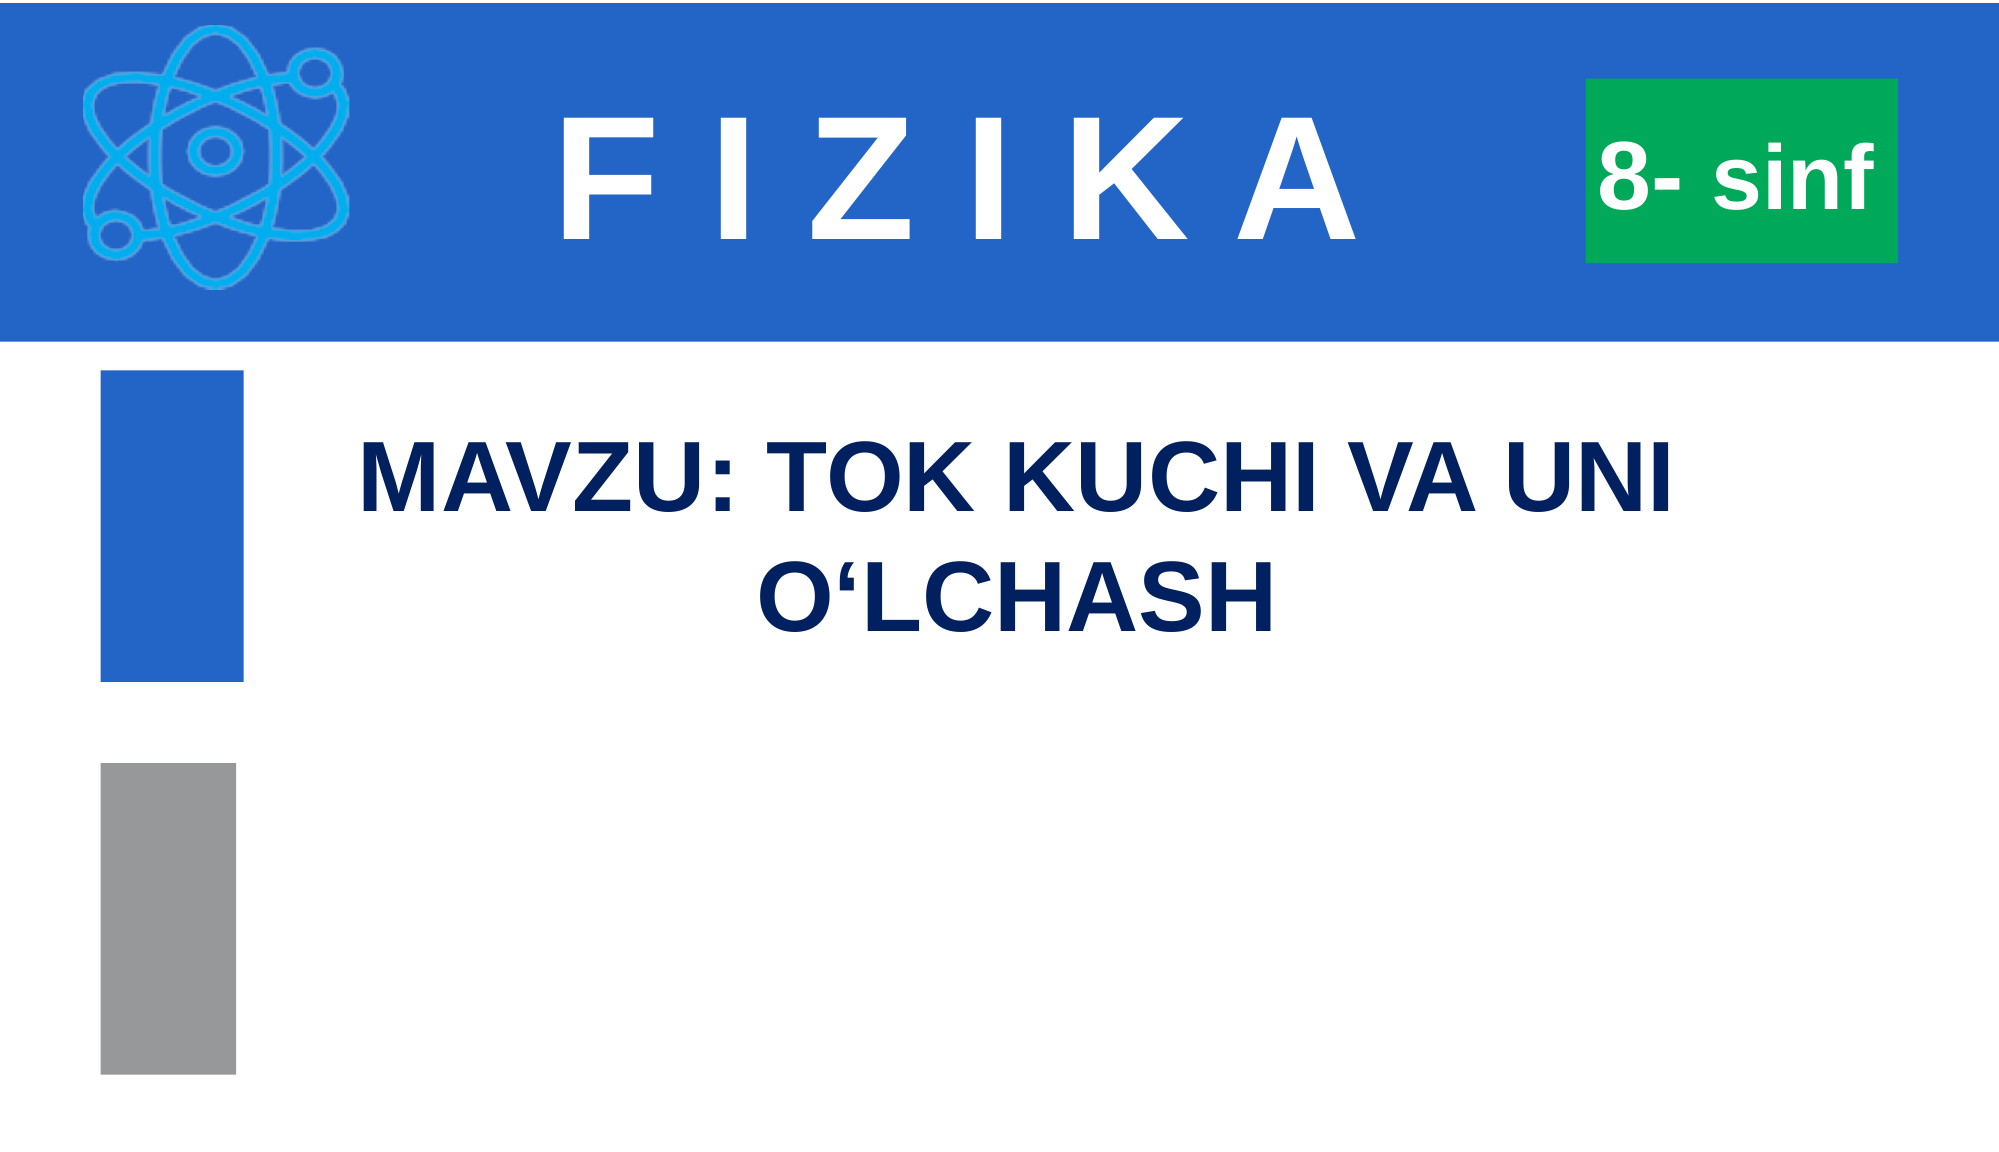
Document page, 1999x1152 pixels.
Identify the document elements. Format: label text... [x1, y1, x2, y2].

text_box [100, 370, 244, 682]
text_box [1585, 78, 1899, 264]
text_box [100, 763, 237, 1075]
text_box [83, 25, 350, 290]
text_box [0, 3, 1999, 342]
text_box 8- sinf [1579, 106, 1893, 229]
text_box MAVZU: TOK KUCHI VA UNI O‘LCHASH [244, 406, 1829, 651]
text_box F I Z I K A [418, 58, 1492, 275]
